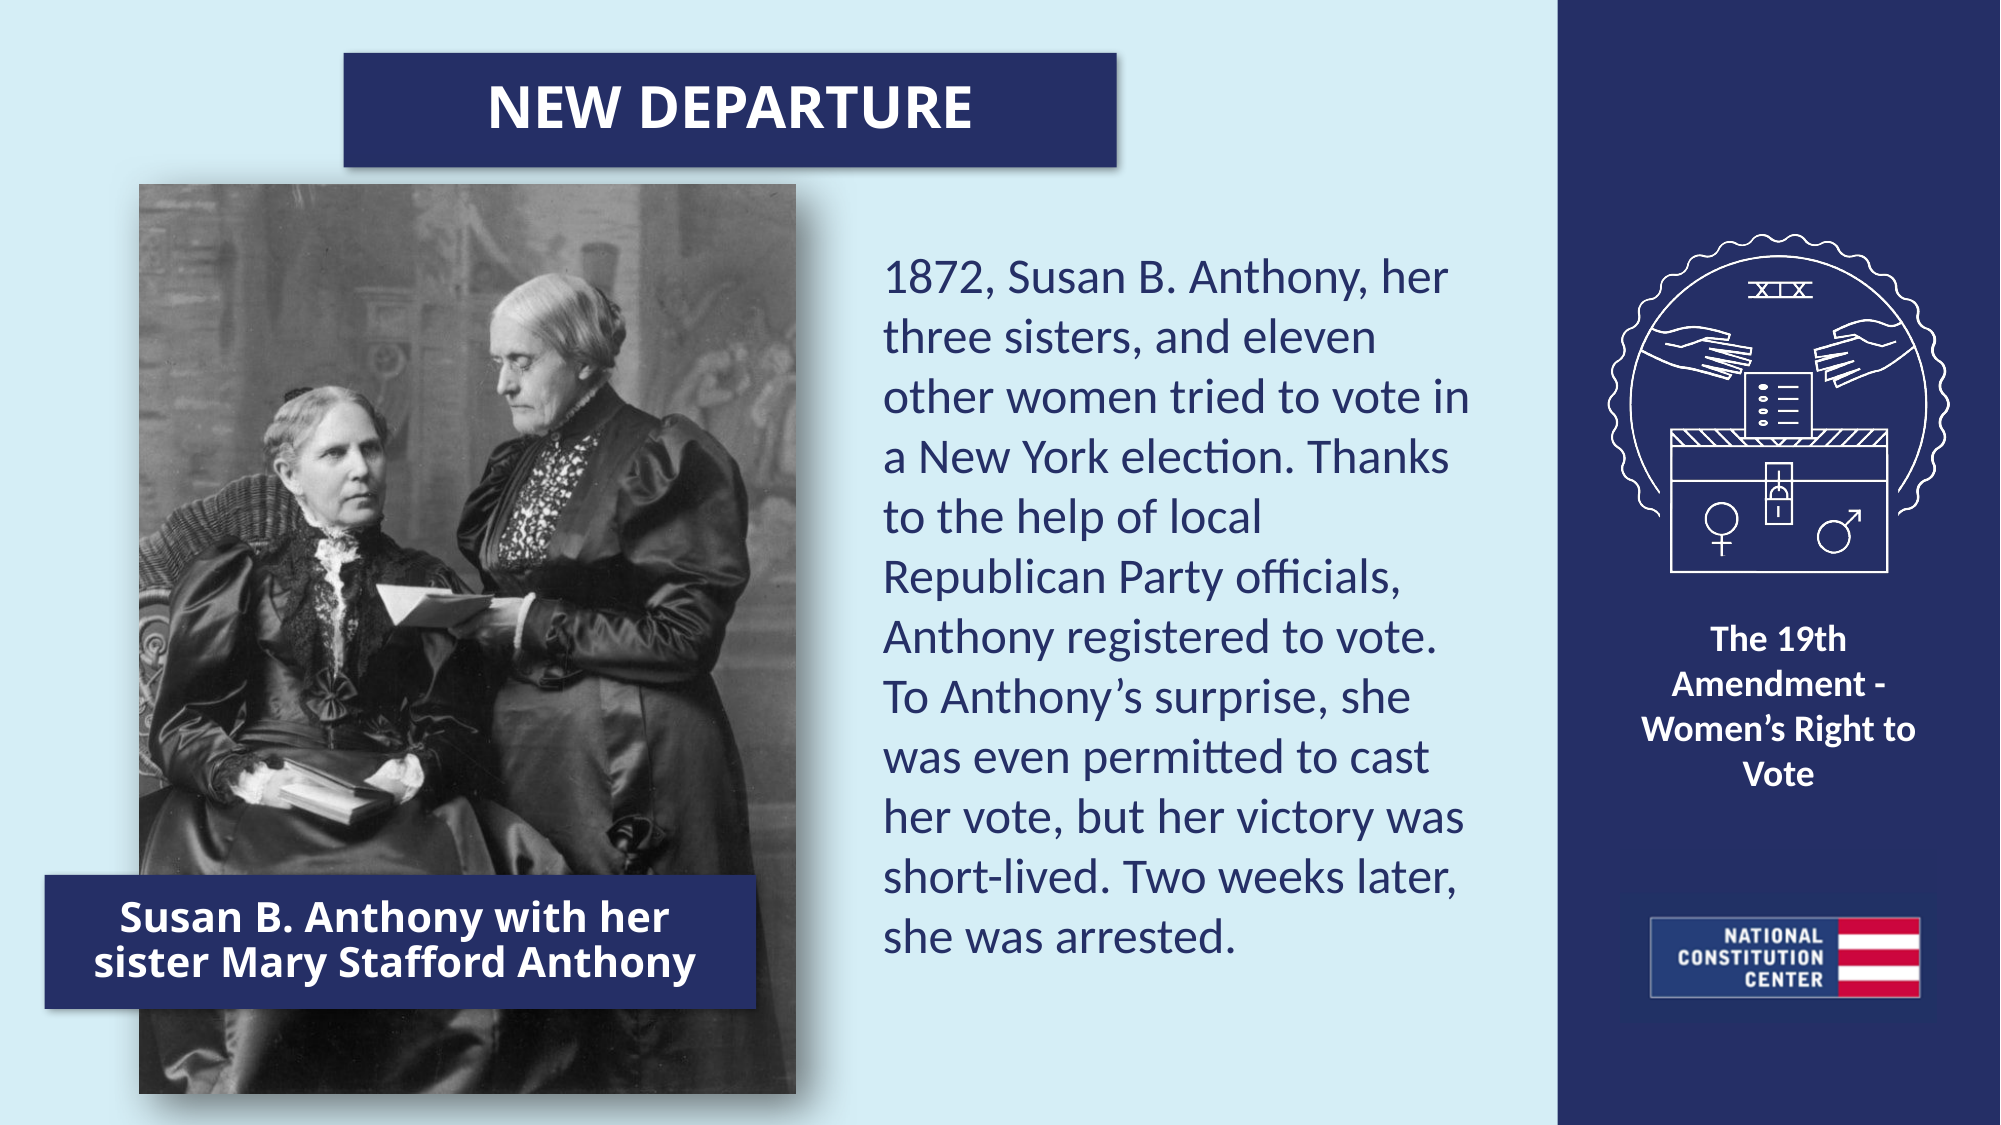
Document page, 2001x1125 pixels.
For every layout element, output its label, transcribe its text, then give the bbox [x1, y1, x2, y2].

picture [1590, 215, 1967, 592]
picture [138, 183, 797, 1094]
picture [1620, 849, 1937, 1023]
text_box [1557, 0, 2000, 1125]
text_box NEW DEPARTURE [343, 52, 1117, 168]
text_box Susan B. Anthony with her sister Mary Stafford Anthony [44, 874, 133, 1009]
text_box 1872, Susan B. Anthony, her three sisters, and eleven other women tried to vote in a New York election. Thanks to the help of local Republican Party officials, Anthony registered to vote. To Anthony’s surprise, she was even permitted to cast her vote, but her victory was short-lived. Two weeks later, she was arrested. [867, 235, 1509, 978]
text_box The 19th Amendment - Women’s Right to Vote [1620, 606, 1937, 804]
